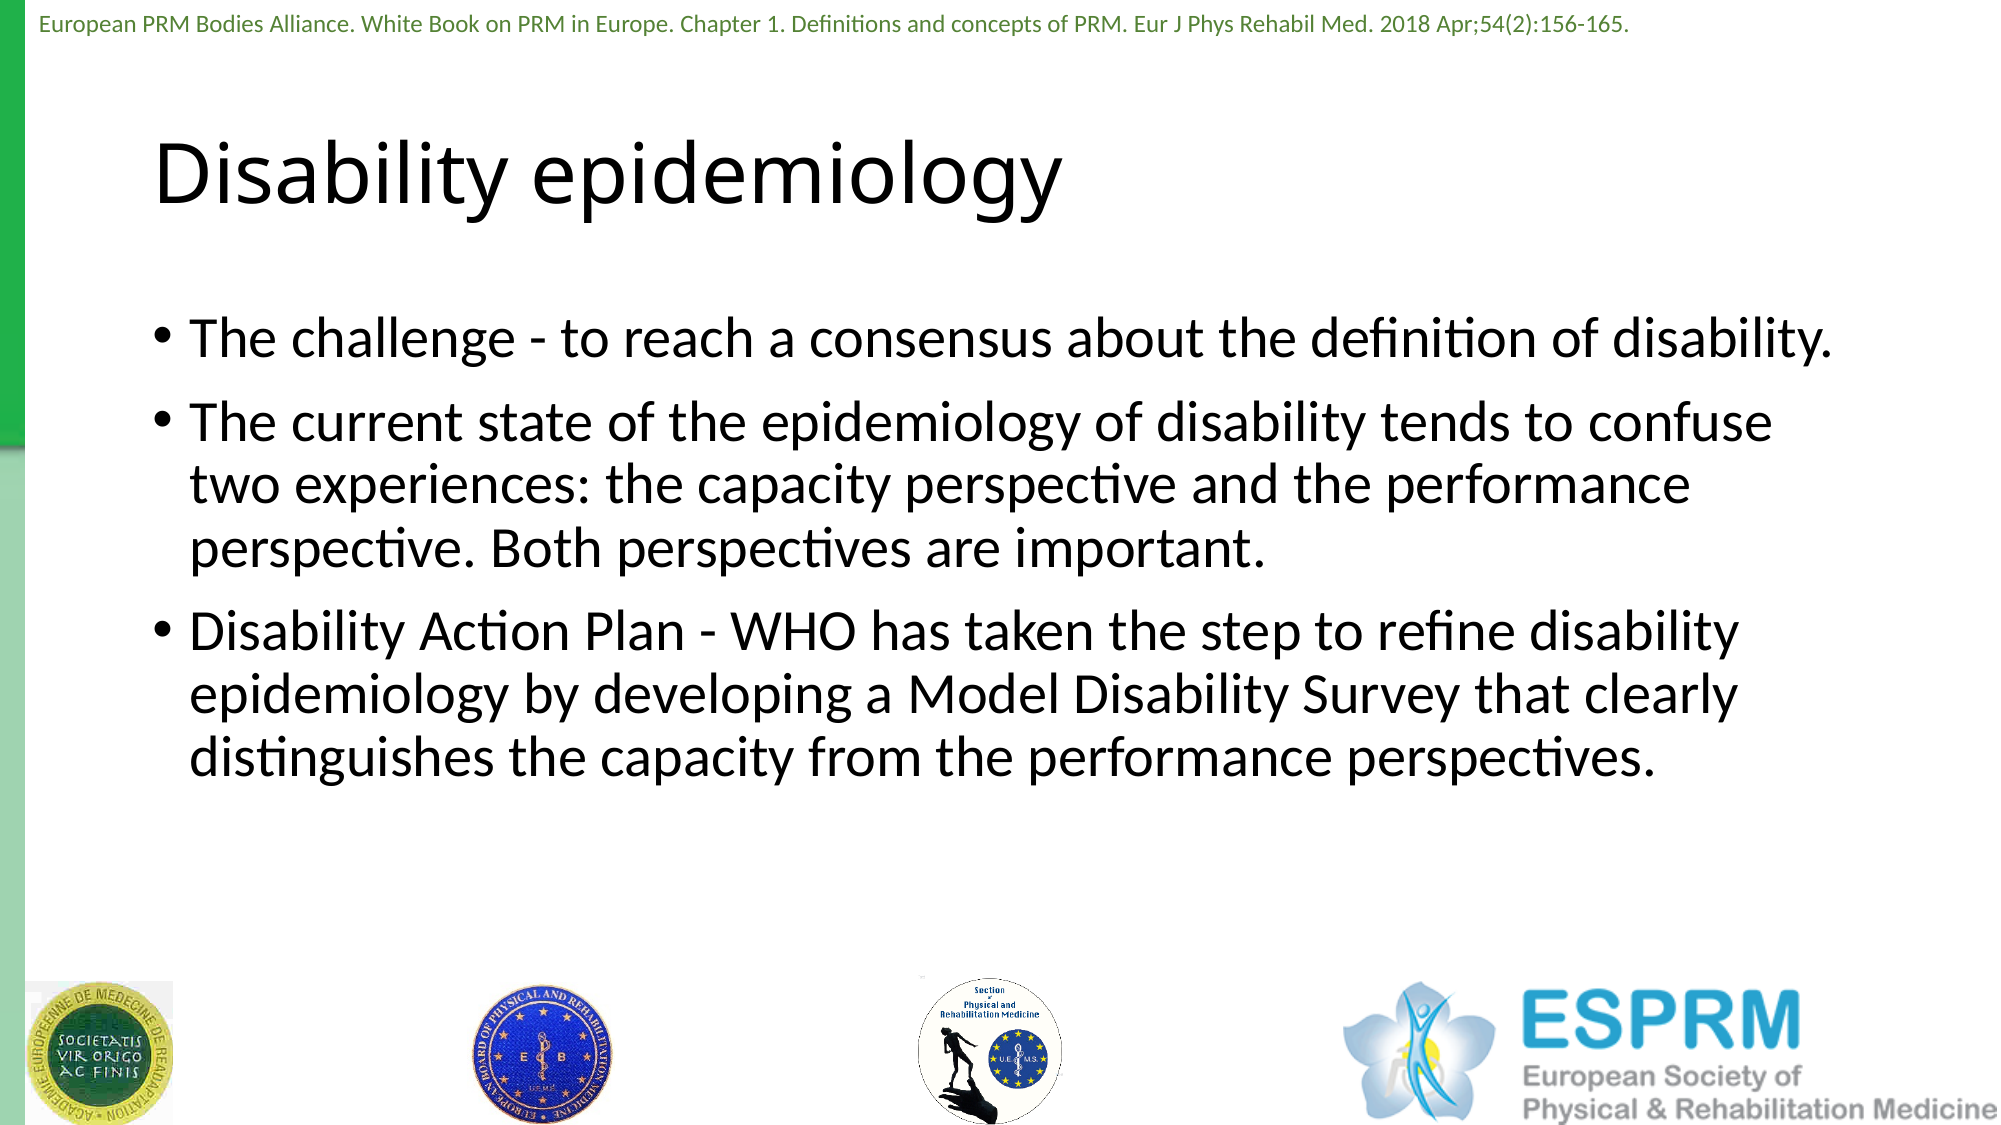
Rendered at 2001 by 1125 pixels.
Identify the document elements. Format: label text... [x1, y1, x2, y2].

picture [905, 970, 1070, 1125]
picture [1343, 981, 1997, 1125]
picture [0, 0, 173, 1125]
title Disability epidemiology [137, 75, 1863, 278]
list The challenge - to reach a consensus about the definition of disability. The current state of the epidemiology of disability tends to confuse two experiences: the capacity perspective and the performance perspective. Both perspectives are important. Disability Action Plan - WHO has taken the step to refine disability epidemiology by developing a Model Disability Survey that clearly distinguishes the capacity from the performance perspectives. [137, 299, 1863, 970]
picture [467, 982, 615, 1125]
